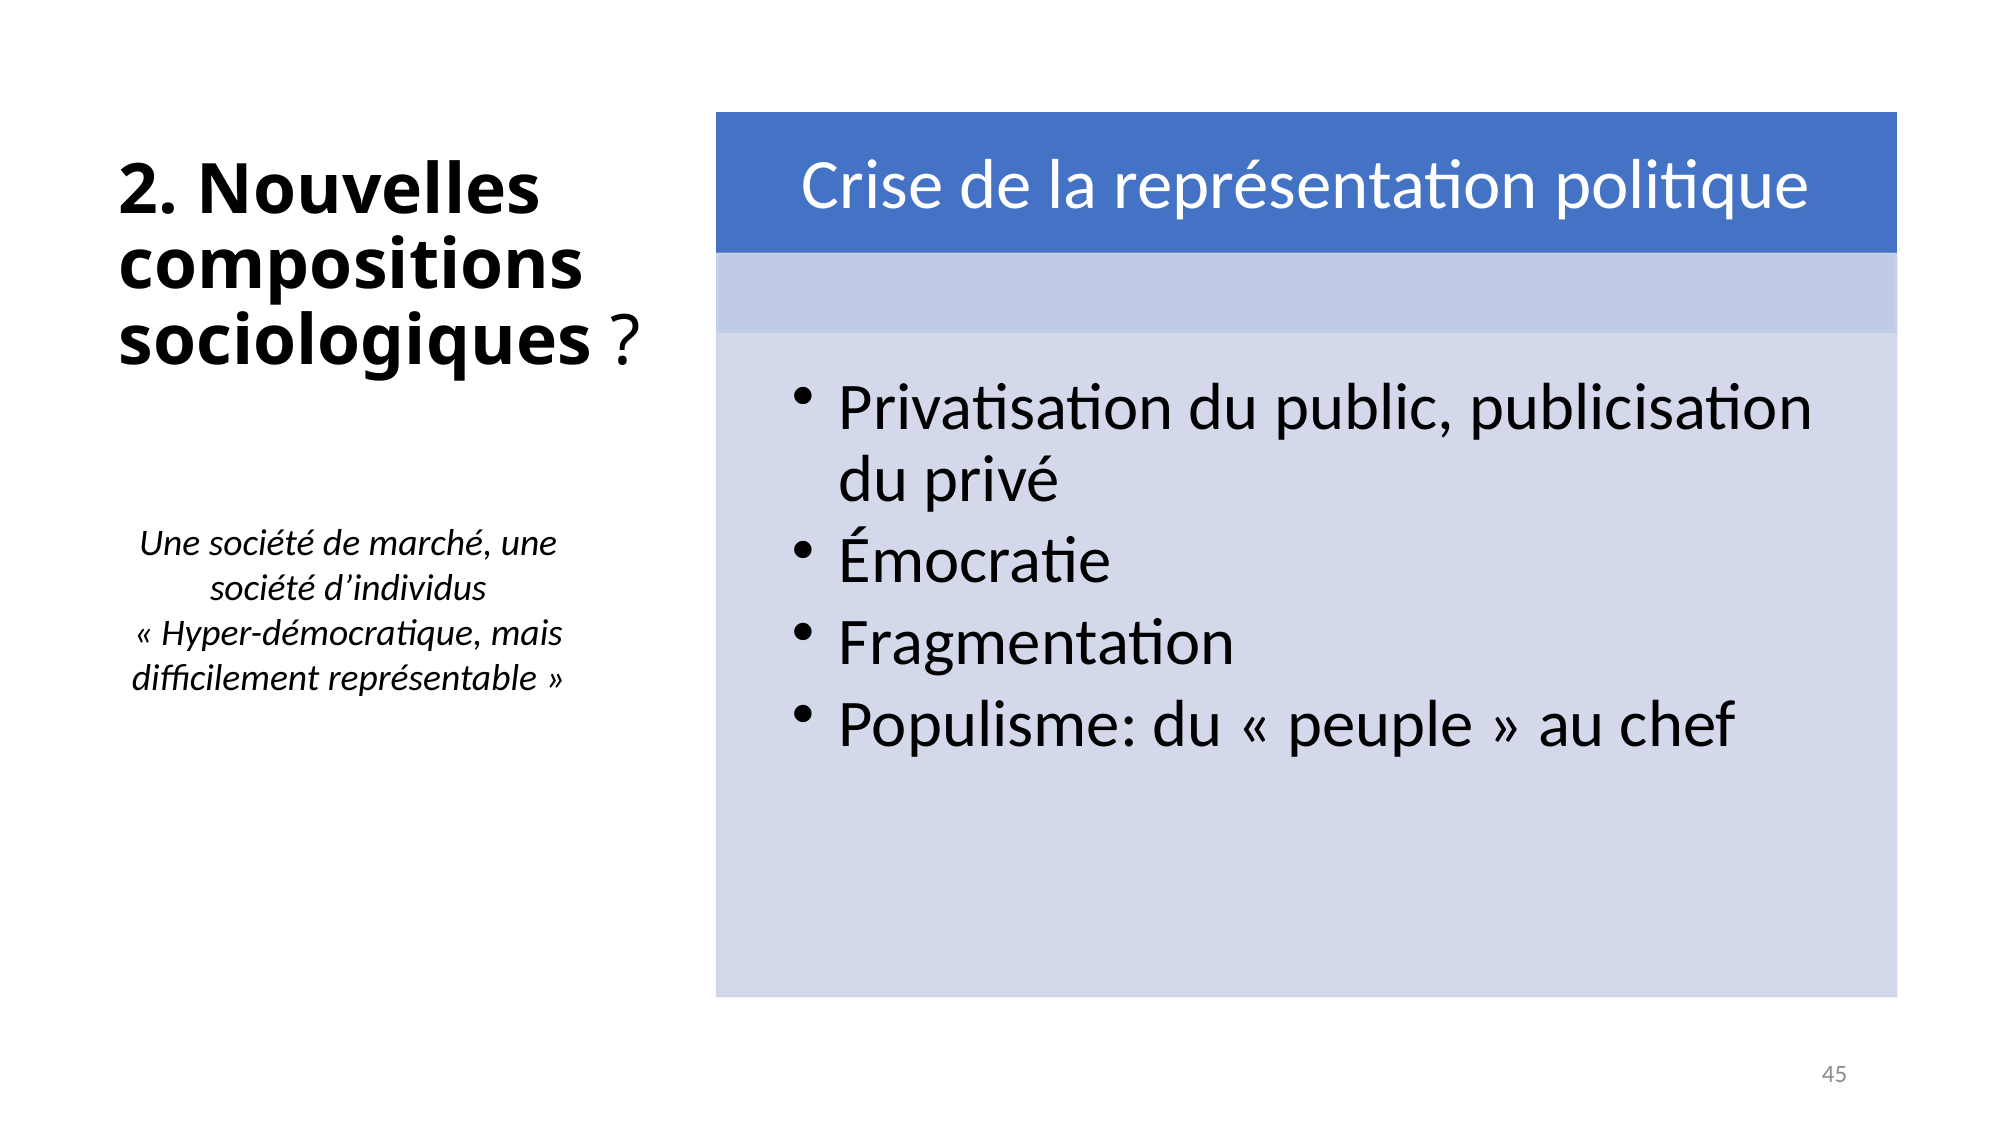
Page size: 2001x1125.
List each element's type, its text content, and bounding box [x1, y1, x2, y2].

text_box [716, 104, 1897, 1005]
text_box Une société de marché, une société d’individus « Hyper-démocratique, mais difficilement représentable » [103, 510, 594, 751]
title 2. Nouvelles compositions sociologiques ? [103, 104, 666, 387]
slide_number 45 [1412, 1042, 1863, 1103]
